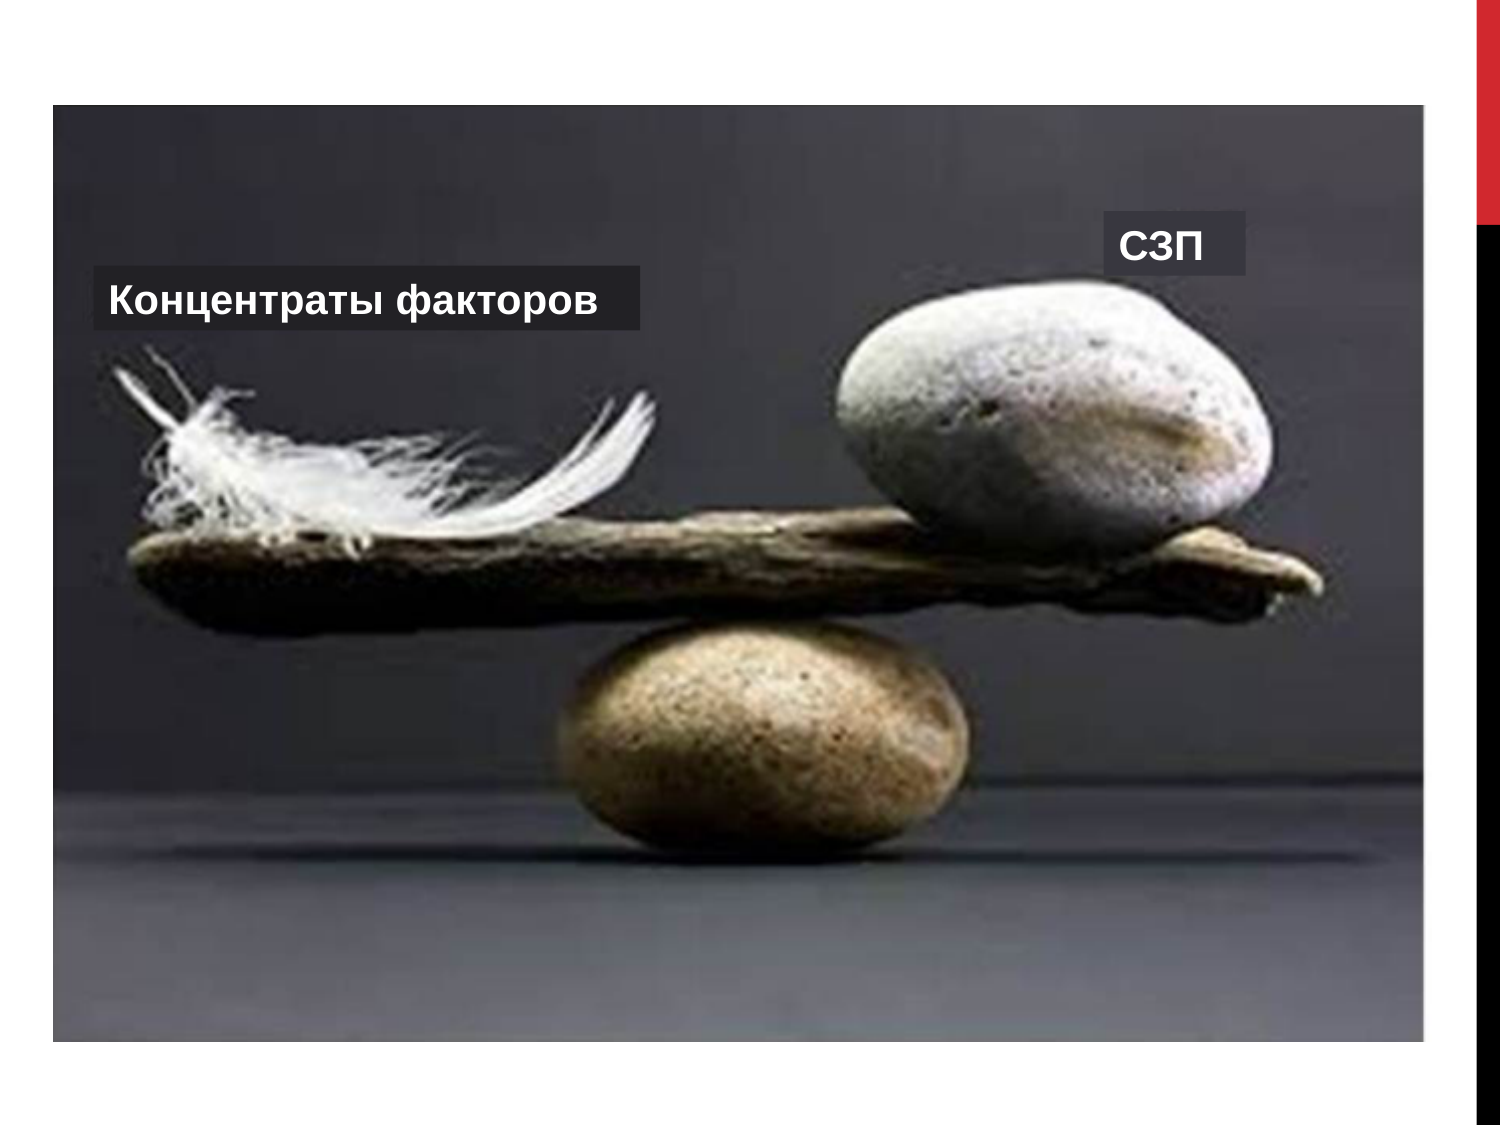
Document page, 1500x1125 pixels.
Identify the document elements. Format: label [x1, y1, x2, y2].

picture [52, 105, 1432, 1043]
